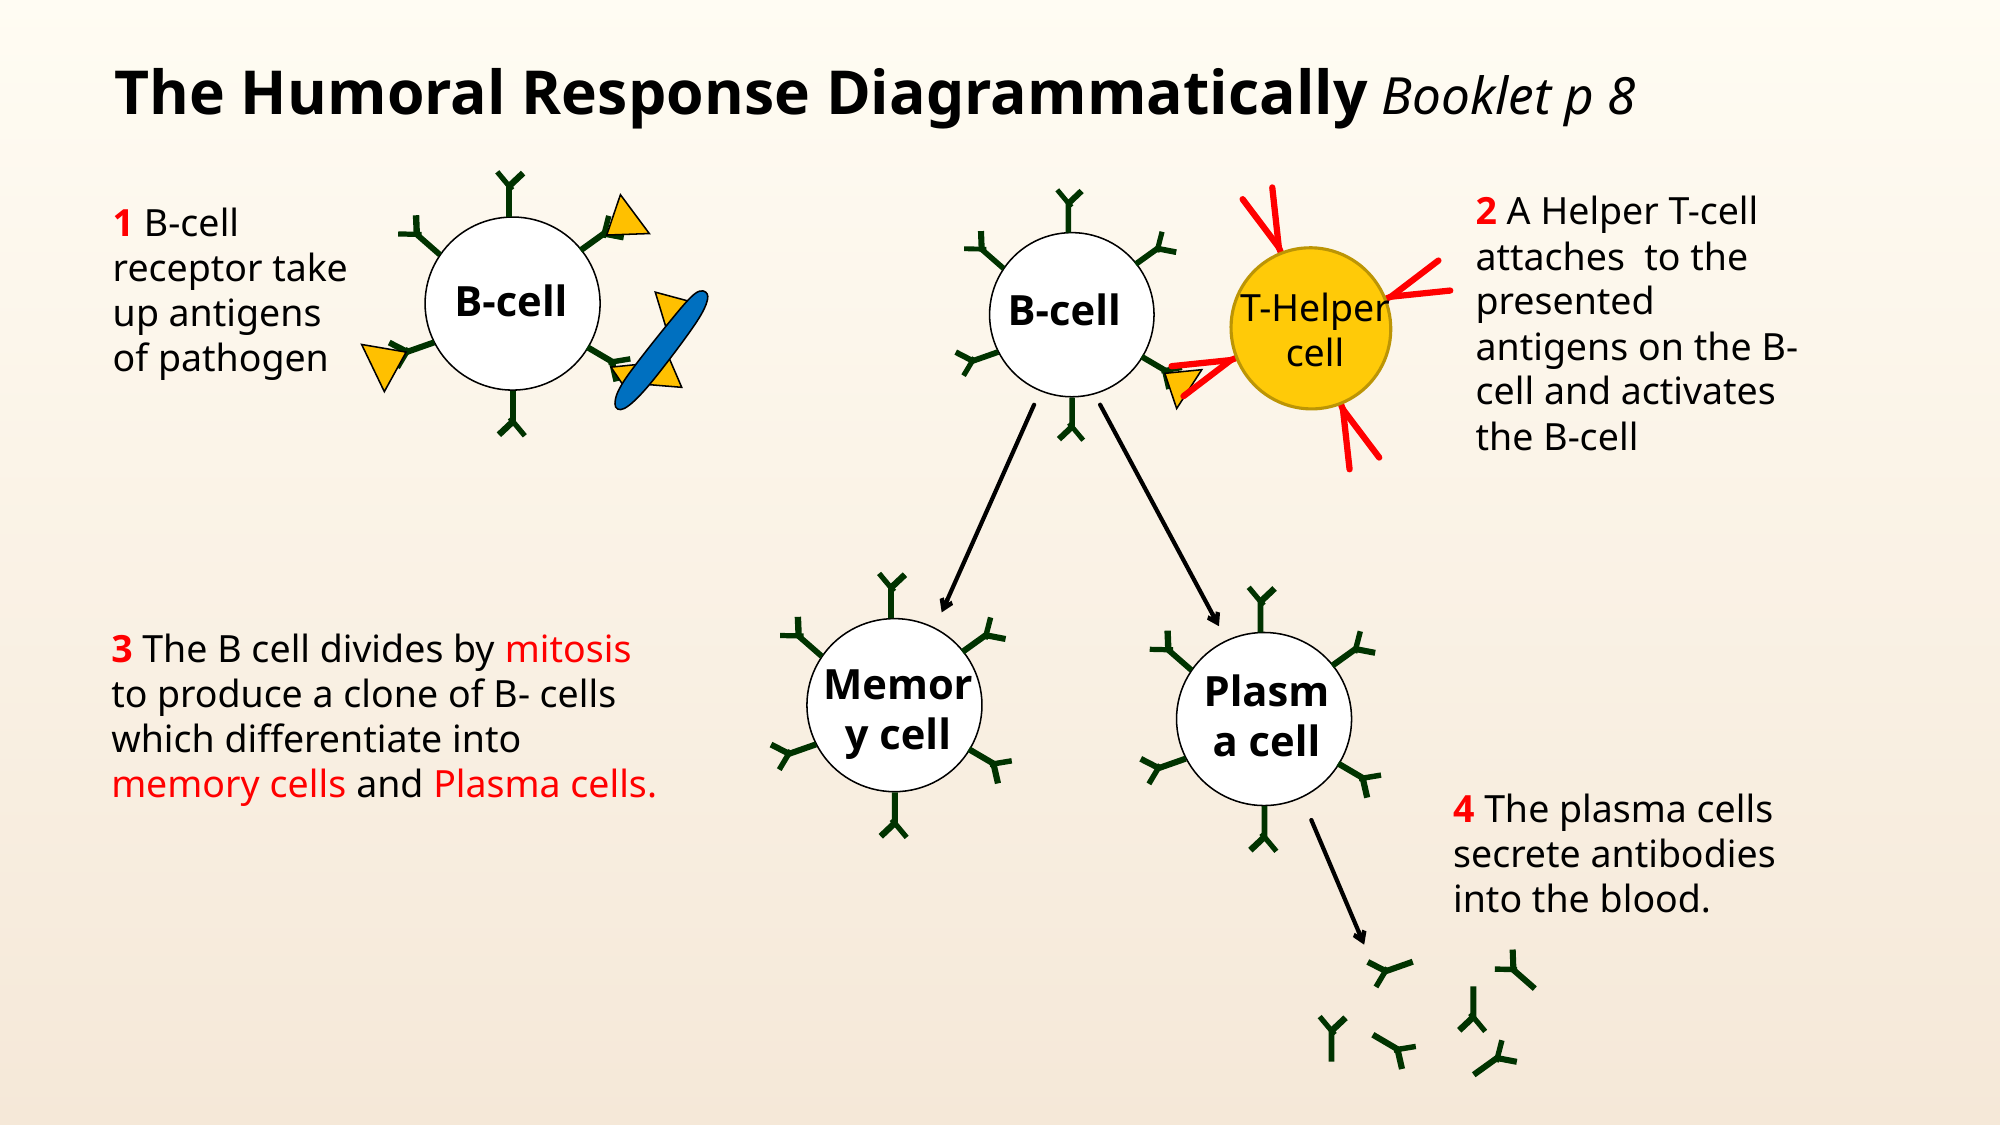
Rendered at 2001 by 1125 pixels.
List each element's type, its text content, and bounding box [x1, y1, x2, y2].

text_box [95, 168, 1830, 1079]
title The Humoral Response Diagrammatically Booklet p 8 [99, 45, 1663, 168]
